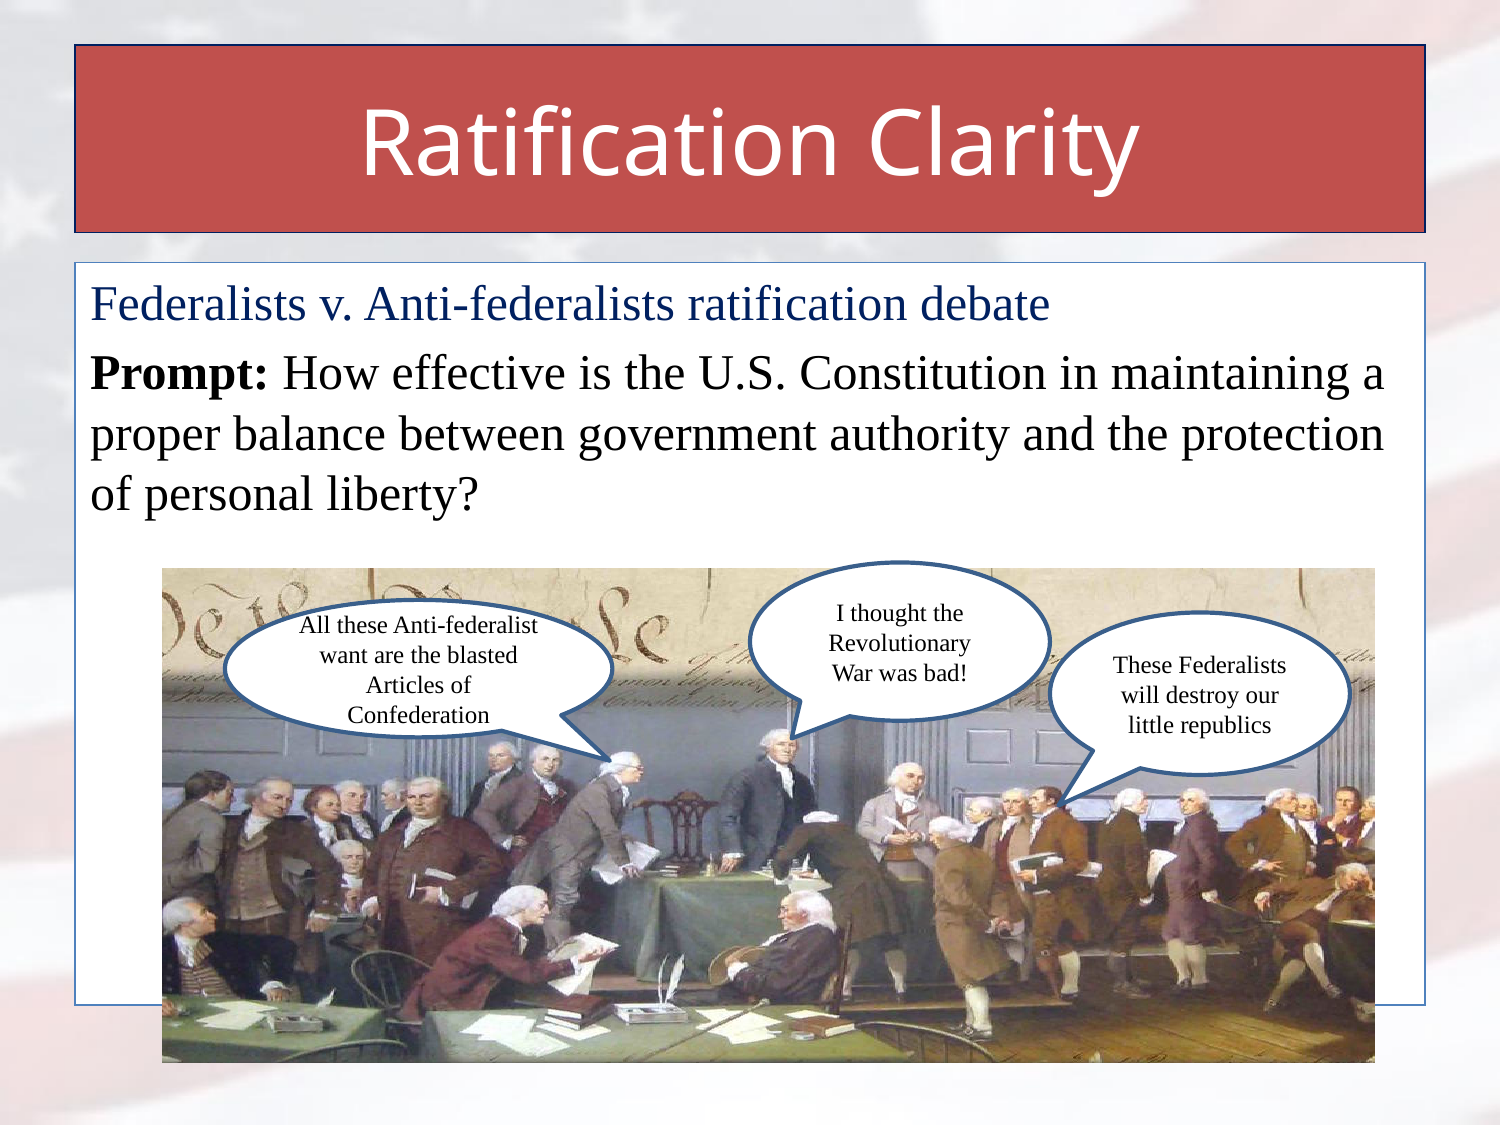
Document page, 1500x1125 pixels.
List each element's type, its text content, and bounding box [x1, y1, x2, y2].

list Federalists v. Anti-federalists ratification debate Prompt: How effective is the U.S. Constitution in maintaining a proper balance between government authority and the protection of personal liberty? [74, 262, 1426, 1006]
picture [0, 0, 1500, 1125]
title Ratification Clarity [74, 44, 1426, 233]
text_box I thought the Revolutionary War was bad! [839, 560, 961, 567]
